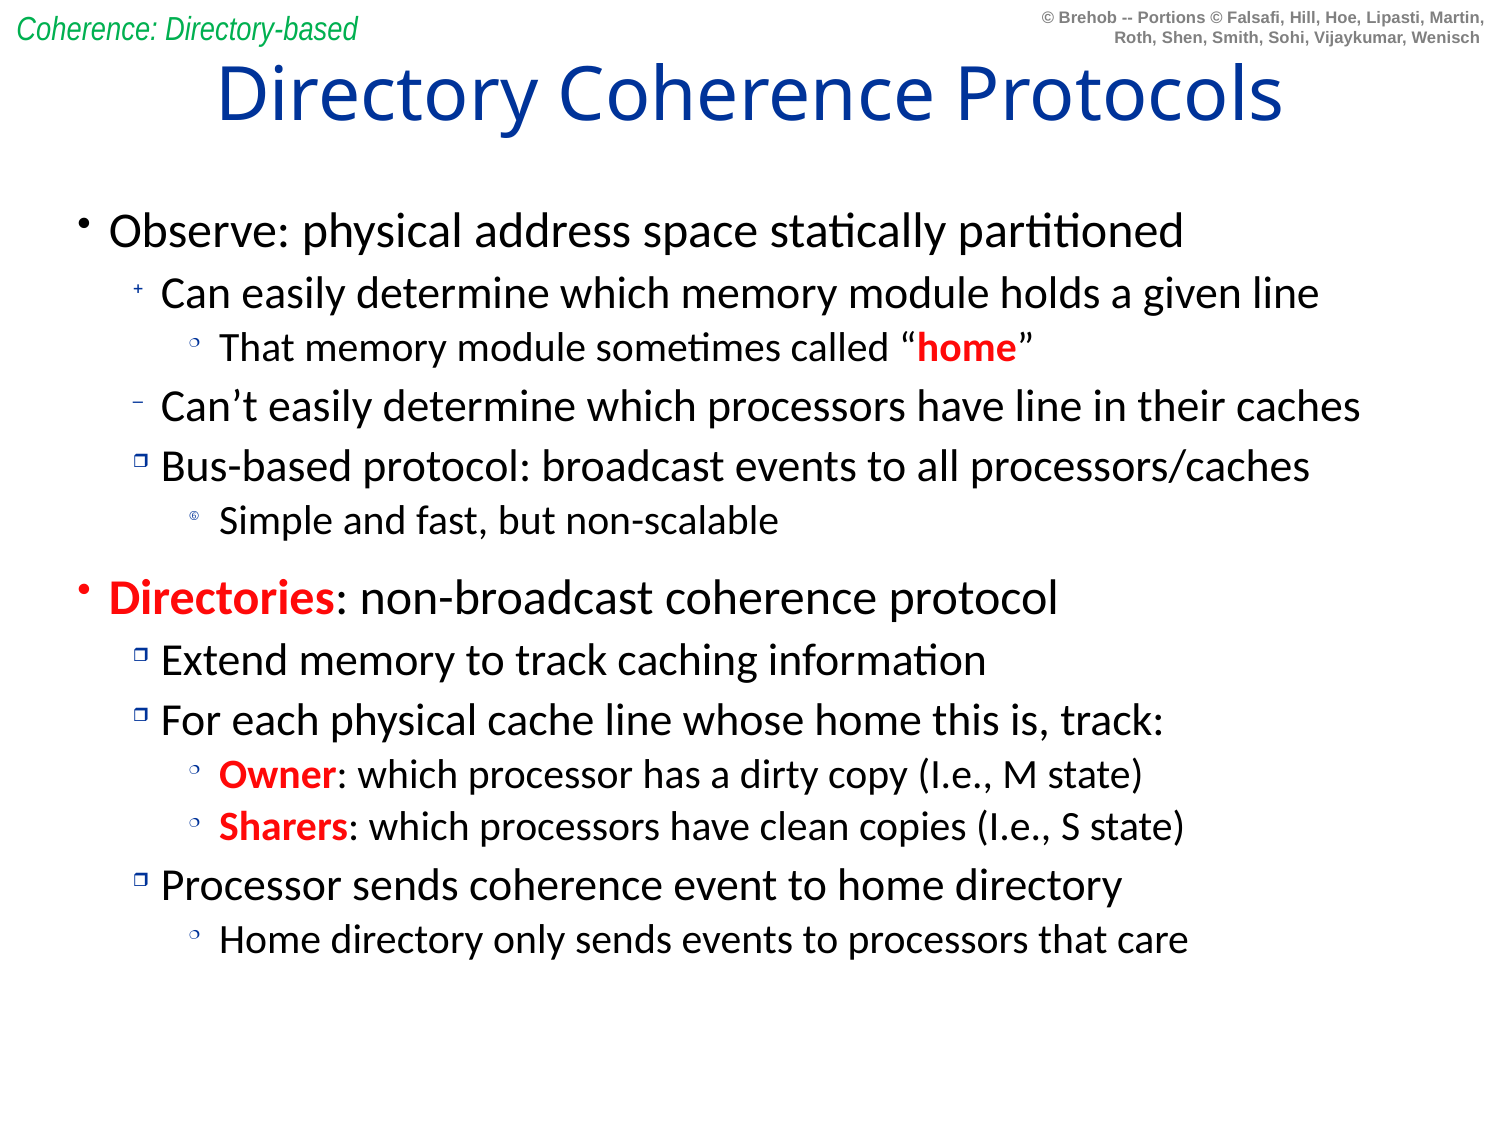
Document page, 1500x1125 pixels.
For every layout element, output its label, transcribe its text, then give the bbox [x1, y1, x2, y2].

title Directory Coherence Protocols [52, 33, 1448, 142]
text_box Coherence: Directory-based [1, 0, 374, 55]
list Observe: physical address space statically partitioned Can easily determine which memory module holds a given line That memory module sometimes called “home” Can’t easily determine which processors have line in their caches Bus-based protocol: broadcast events to all processors/caches Simple and fast, but non-scalable Directories: non-broadcast coherence protocol Extend memory to track caching information For each physical cache line whose home this is, track: Owner: which processor has a dirty copy (I.e., M state) Sharers: which processors have clean copies (I.e., S state) Processor sends coherence event to home directory Home directory only sends events to processors that care [62, 199, 1463, 1001]
